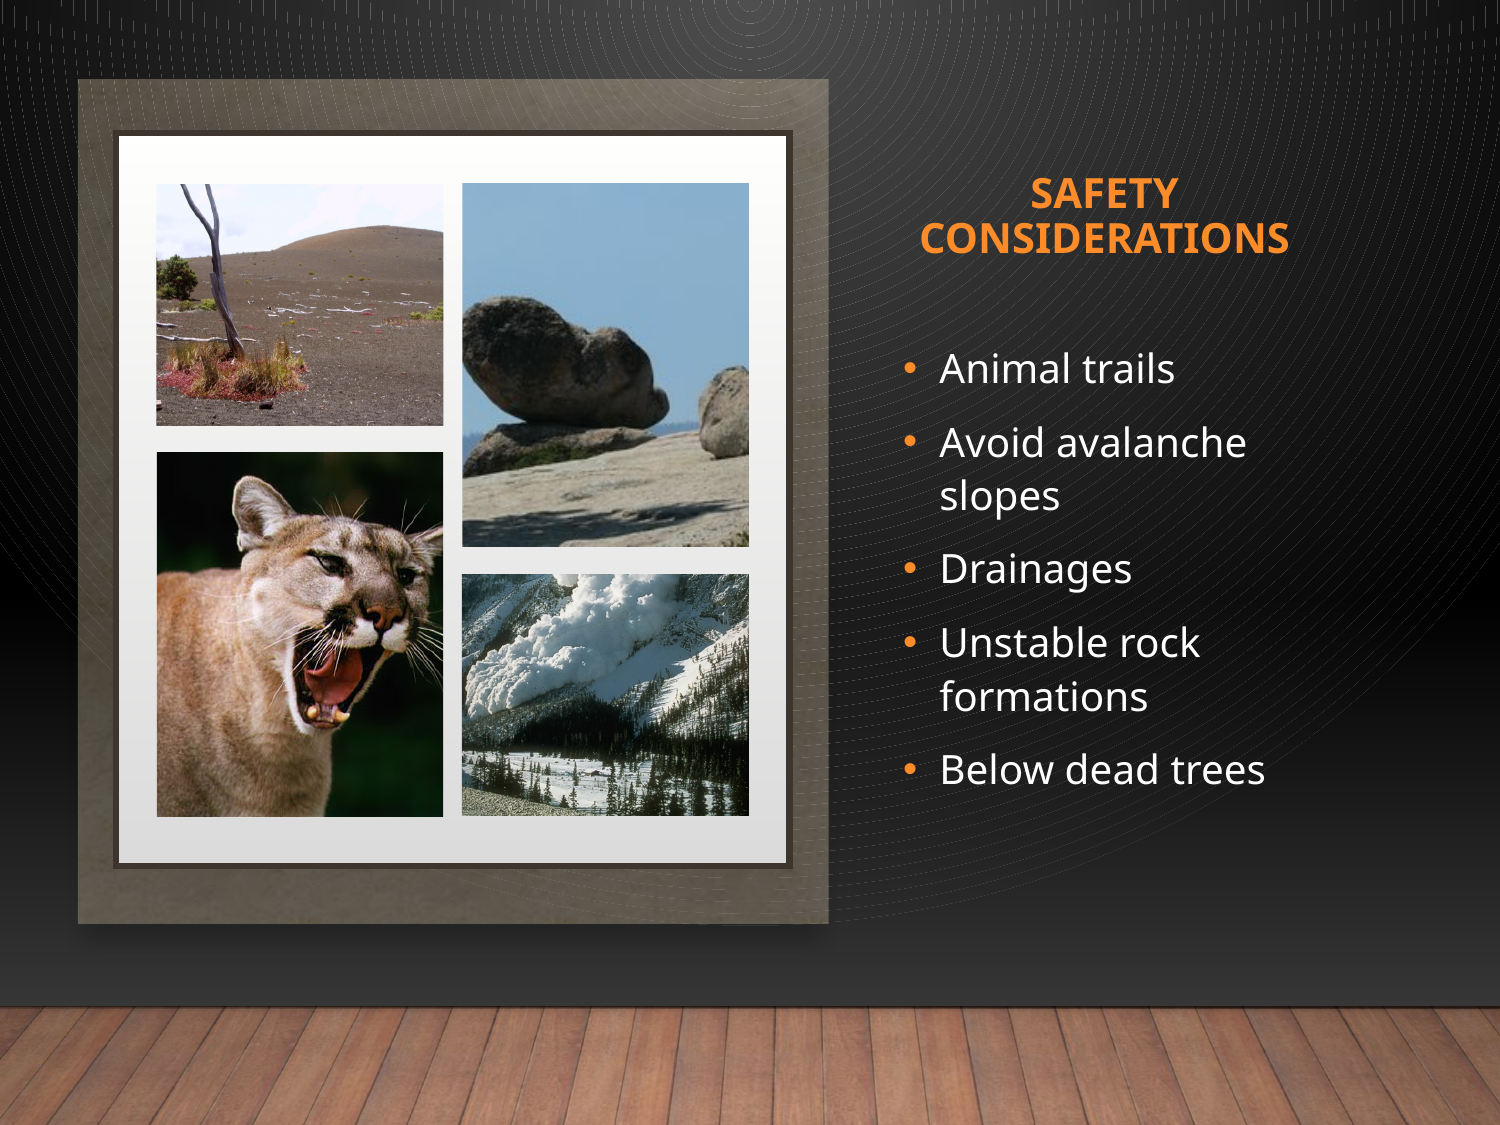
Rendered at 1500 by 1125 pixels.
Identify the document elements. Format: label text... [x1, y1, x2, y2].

title Safety considerations [888, 131, 1322, 305]
picture [461, 574, 750, 816]
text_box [77, 78, 829, 924]
picture [462, 182, 750, 548]
list Animal trails Avoid avalanche slopes Drainages Unstable rock formations Below dead trees [888, 330, 1322, 897]
picture [156, 184, 444, 426]
picture [0, 1006, 1500, 1125]
picture [156, 452, 444, 817]
